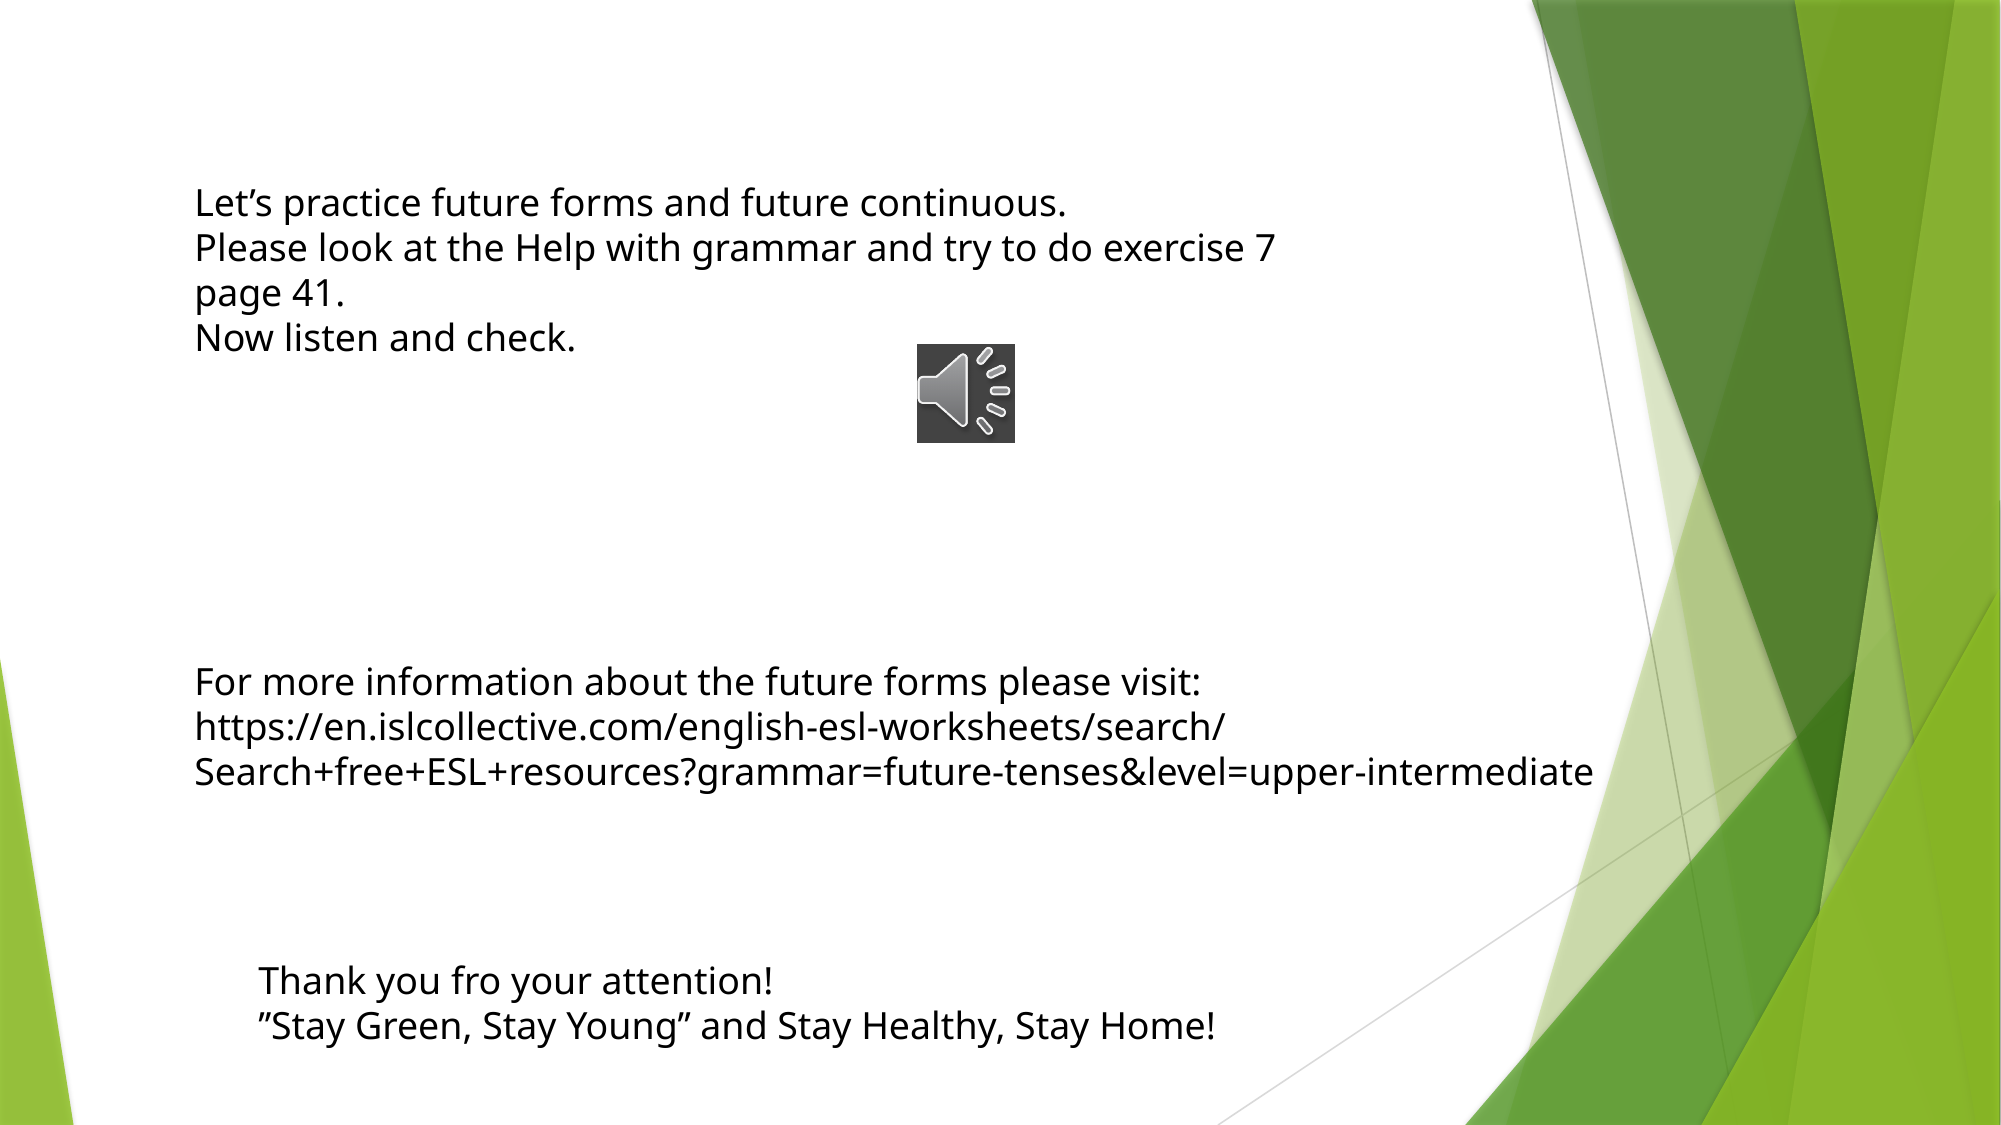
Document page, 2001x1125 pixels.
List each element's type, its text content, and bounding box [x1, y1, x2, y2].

text_box For more information about the future forms please visit: https://en.islcollective.com/english-esl-worksheets/search/Search+free+ESL+resources?grammar=future-tenses&level=upper-intermediate [179, 650, 1716, 801]
picture [915, 342, 1017, 444]
text_box Let’s practice future forms and future continuous. Please look at the Help with grammar and try to do exercise 7 page 41. Now listen and check. [179, 171, 1369, 366]
text_box Thank you fro your attention! ’’Stay Green, Stay Young’’ and Stay Healthy, Stay Home! [243, 949, 1768, 1055]
